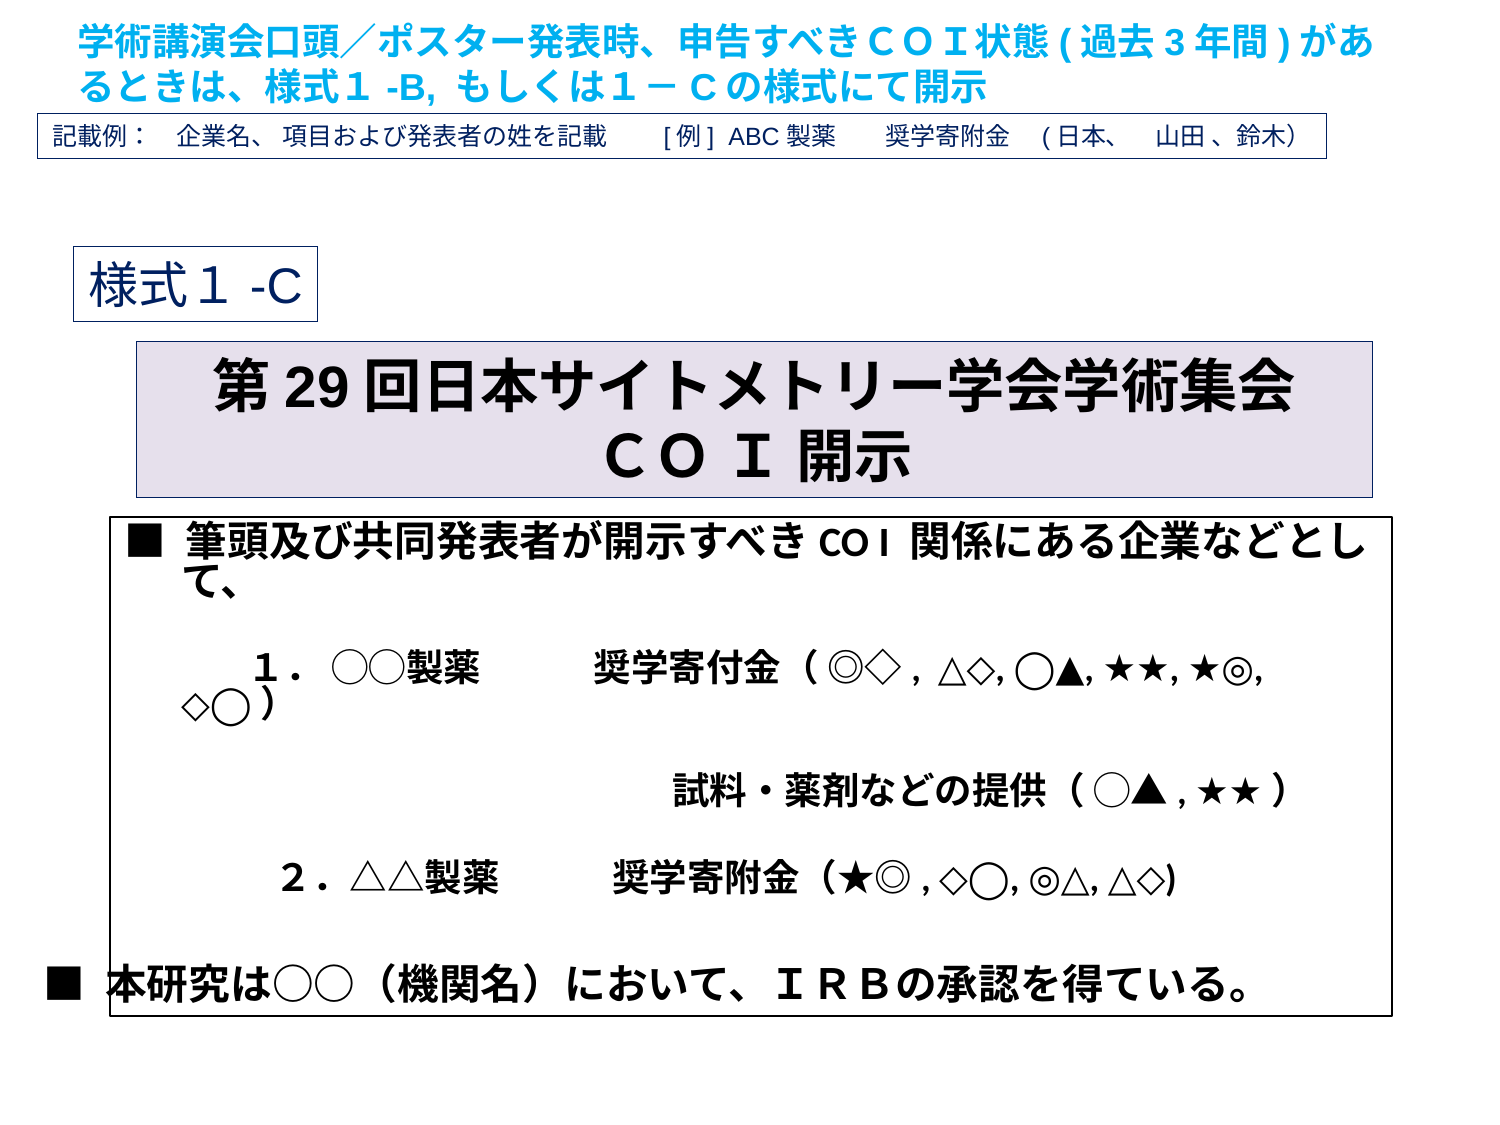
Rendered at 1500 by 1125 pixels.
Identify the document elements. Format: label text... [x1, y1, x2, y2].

text_box ■ 本研究は○○（機関名）において、ＩＲＢの承認を得ている。 [28, 950, 1286, 1016]
text_box 学術講演会口頭／ポスター発表時、申告すべきＣＯＩ状態(過去3年間)があるときは、様式１-B, もしくは１－Cの様式にて開示 [62, 10, 1413, 116]
text_box 記載例： 企業名、 項目および発表者の姓を記載 [例] ABC製薬 奨学寄附金 (日本、 山田 、鈴木） [37, 113, 1327, 159]
text_box 様式１-C [73, 246, 318, 322]
text_box 第29回日本サイトメトリー学会学術集会 ＣＯ Ｉ 開示 [136, 341, 1373, 498]
text_box [95, 264, 1424, 1047]
